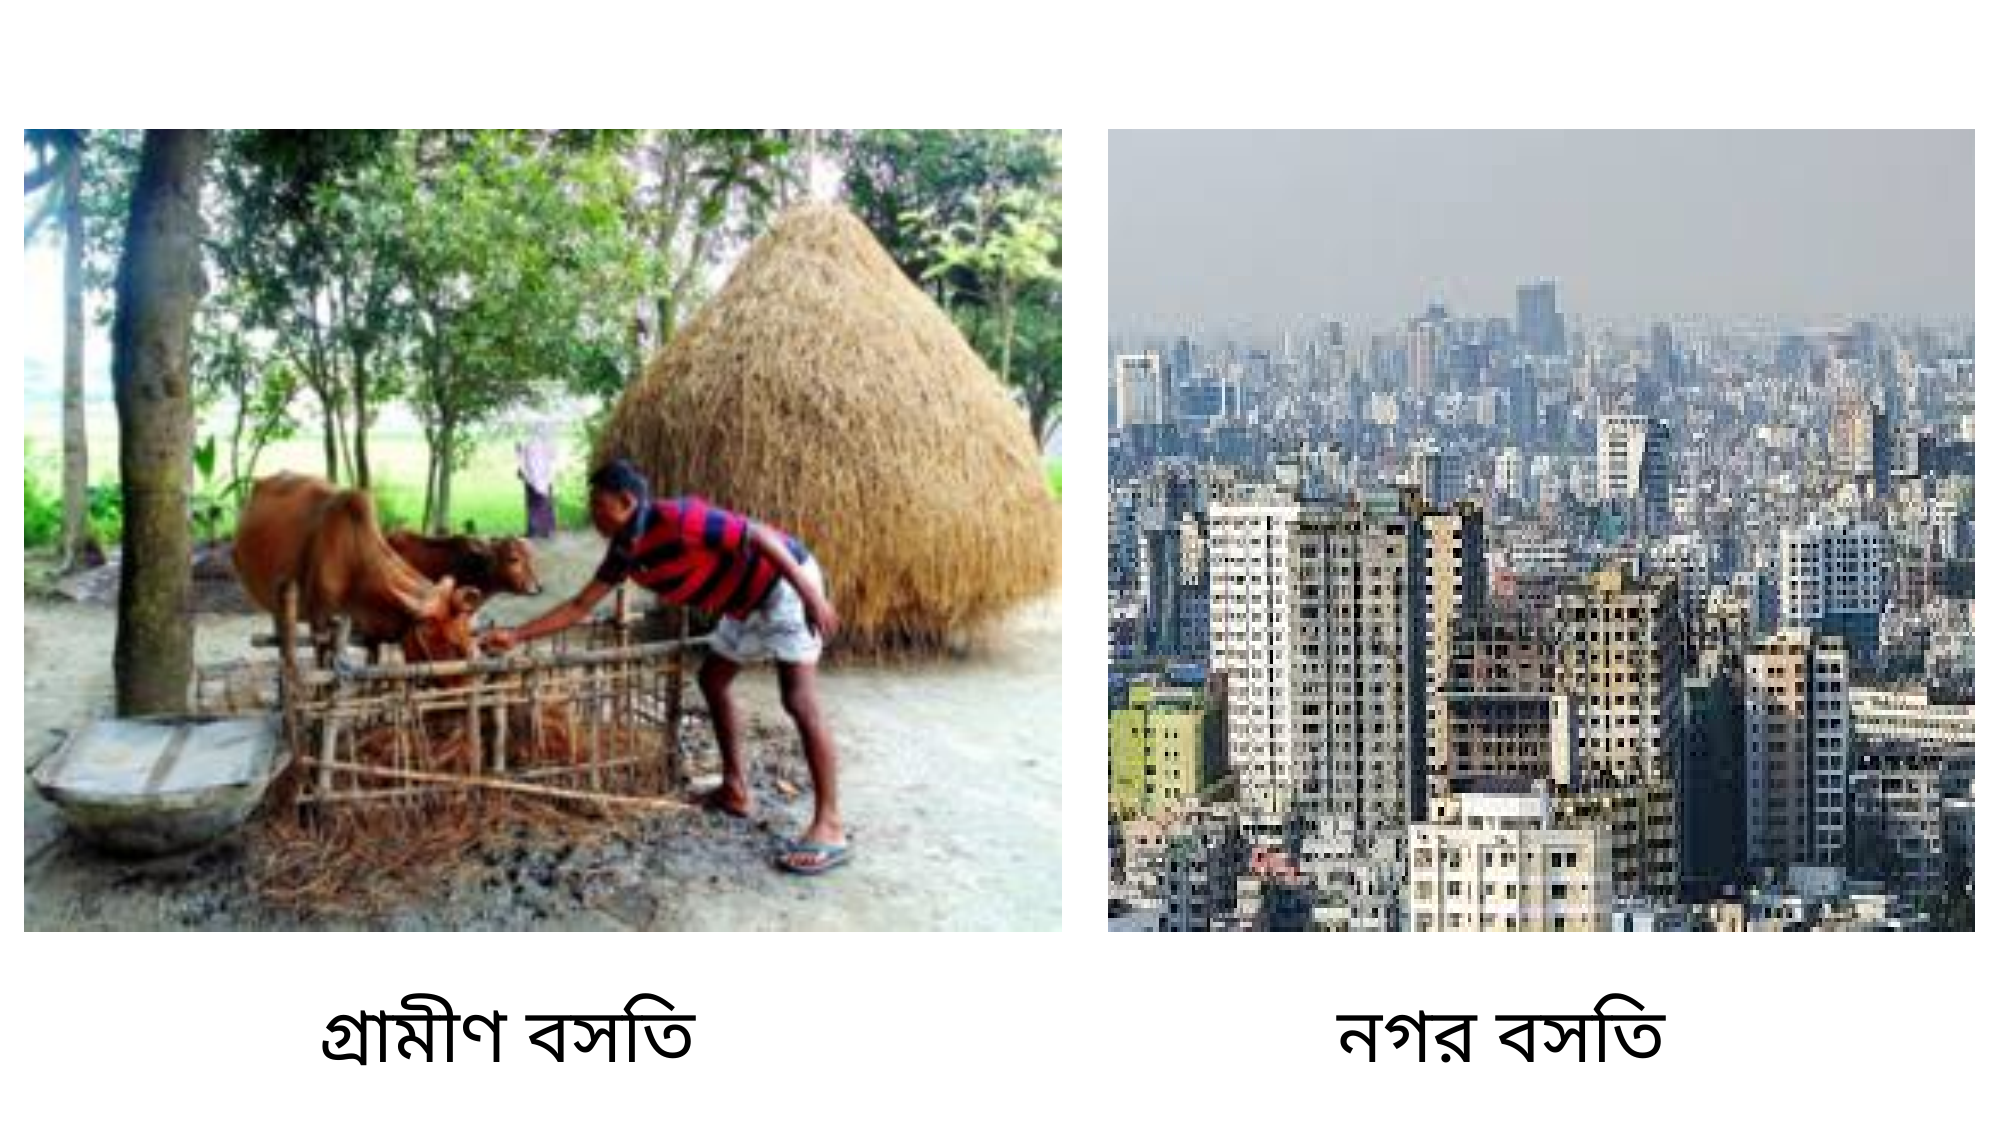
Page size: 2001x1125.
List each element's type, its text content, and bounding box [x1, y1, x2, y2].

picture [24, 129, 1062, 932]
picture [1108, 129, 1975, 932]
text_box নগর বসতি [1323, 980, 1881, 1086]
text_box গ্রামীণ বসতি [304, 980, 806, 1086]
